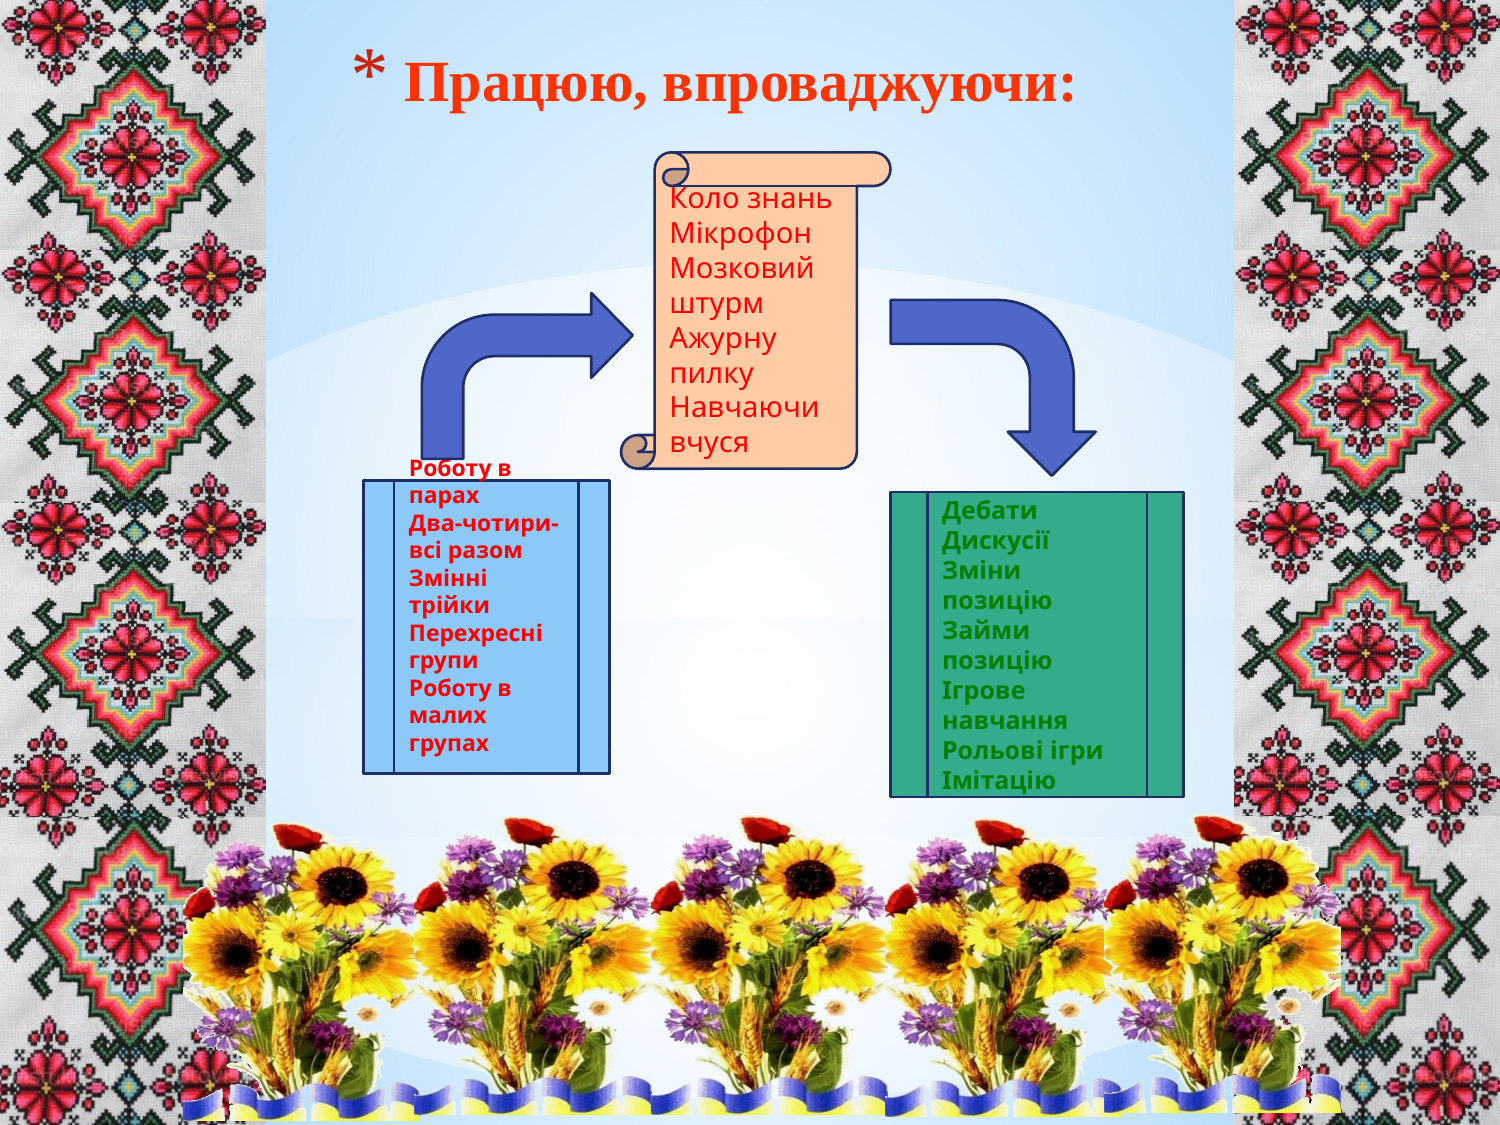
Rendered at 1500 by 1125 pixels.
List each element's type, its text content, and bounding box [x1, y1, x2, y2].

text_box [0, 0, 266, 1125]
text_box Дебати Дискусії Зміни позицію Займи позицію Ігрове навчання Рольові ігри Імітацію [889, 491, 1185, 798]
text_box [420, 291, 634, 461]
title Працюю, впроваджуючи: [292, 35, 1137, 188]
text_box Коло знань Мікрофон Мозковий штурм Ажурну пилку Навчаючи вчуся [619, 151, 892, 471]
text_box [1234, 0, 1500, 1125]
text_box Роботу в парах Два-чотири-всі разом Змінні трійки Перехресні групи Роботу в малих групах [362, 479, 611, 775]
picture [182, 814, 1341, 1121]
text_box [889, 298, 1097, 477]
